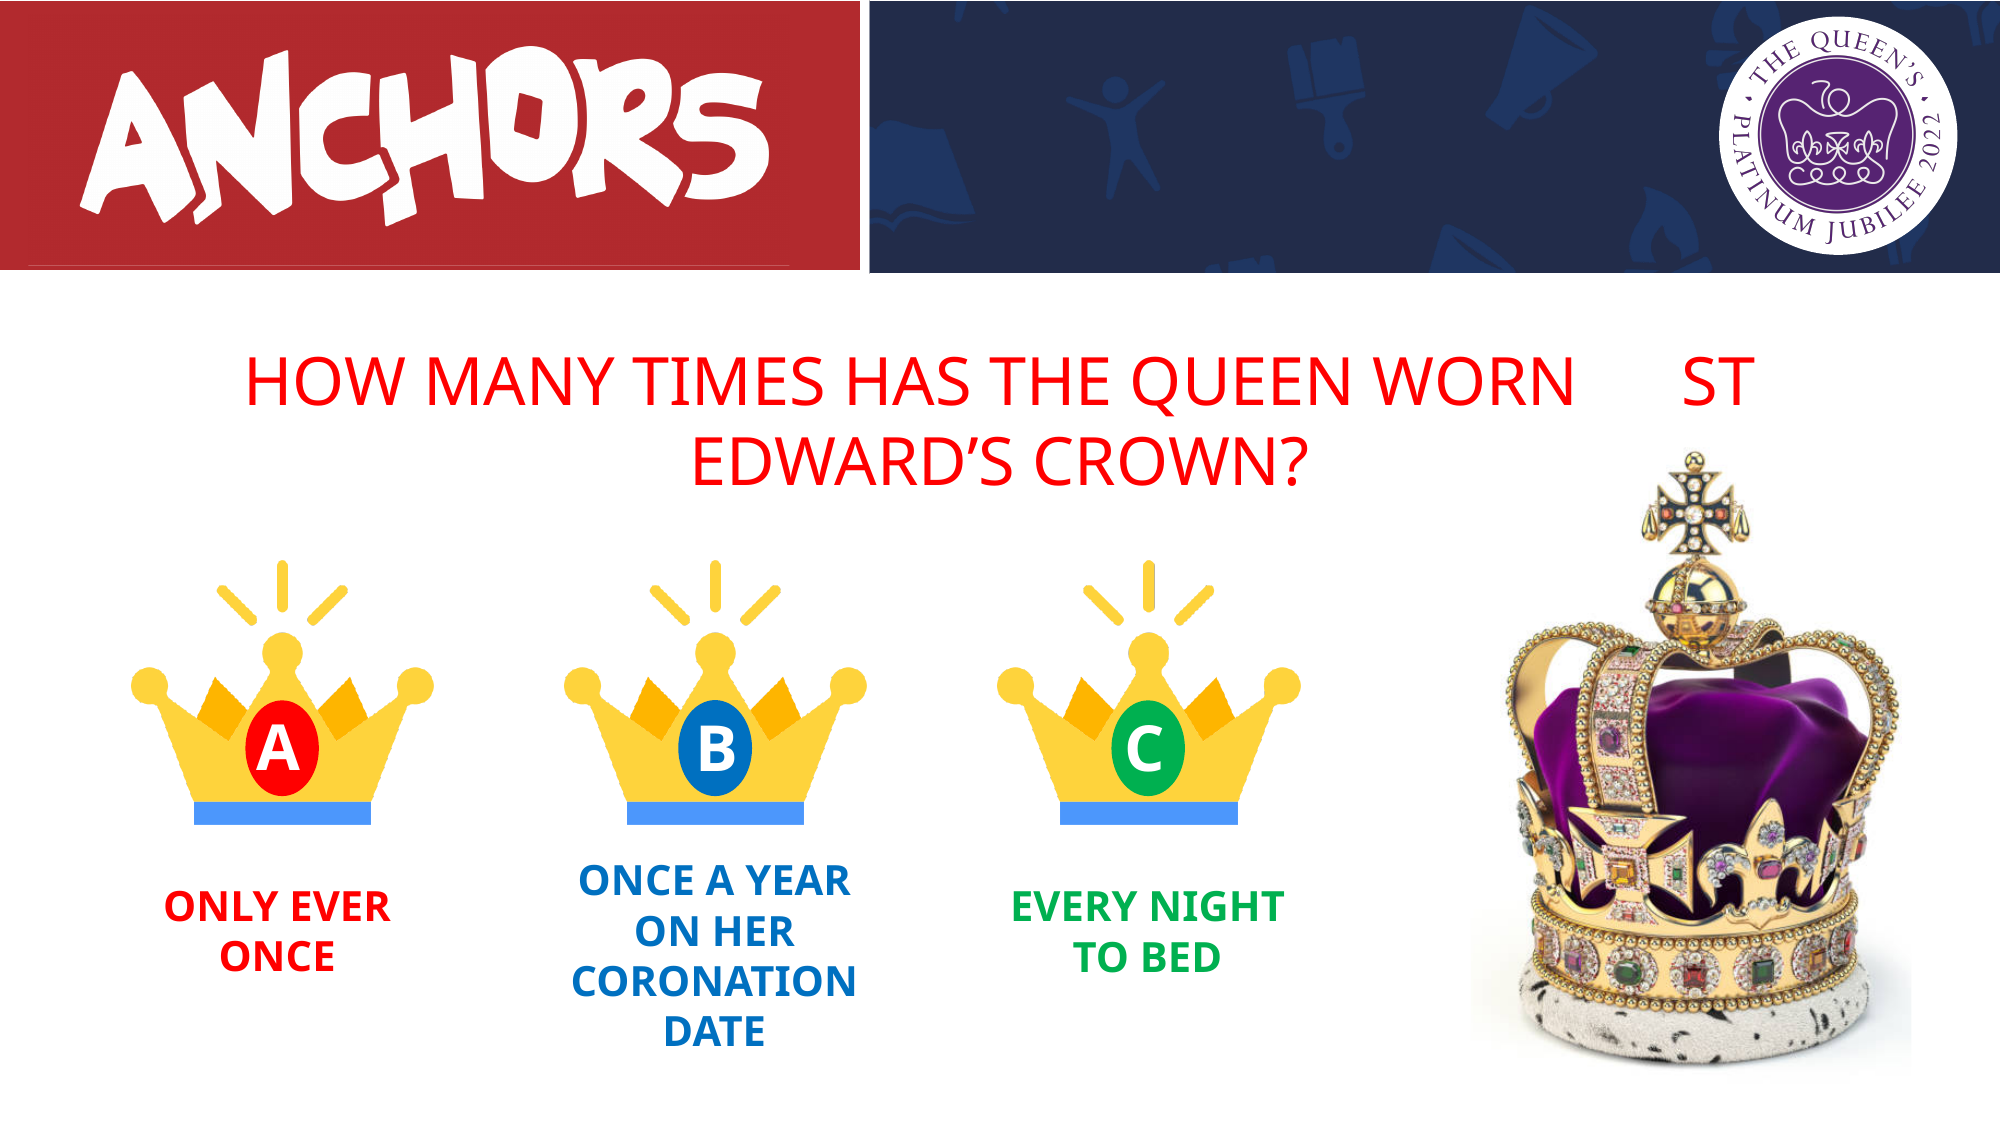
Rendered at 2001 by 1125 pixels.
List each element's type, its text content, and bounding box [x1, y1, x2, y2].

text_box EVERY NIGHT TO BED [970, 896, 1325, 988]
text_box ONLY EVER ONCE [99, 896, 455, 987]
picture [28, 9, 790, 270]
picture [80, 493, 483, 896]
picture [858, 0, 2000, 274]
text_box ONCE A YEAR ON HER CORONATION DATE [537, 896, 892, 1062]
picture [514, 493, 916, 896]
text_box HOW MANY TIMES HAS THE QUEEN WORN ST EDWARD’S CROWN? [143, 331, 1857, 506]
picture [947, 493, 1349, 896]
text_box [0, 1, 858, 270]
picture [1470, 430, 1912, 1097]
